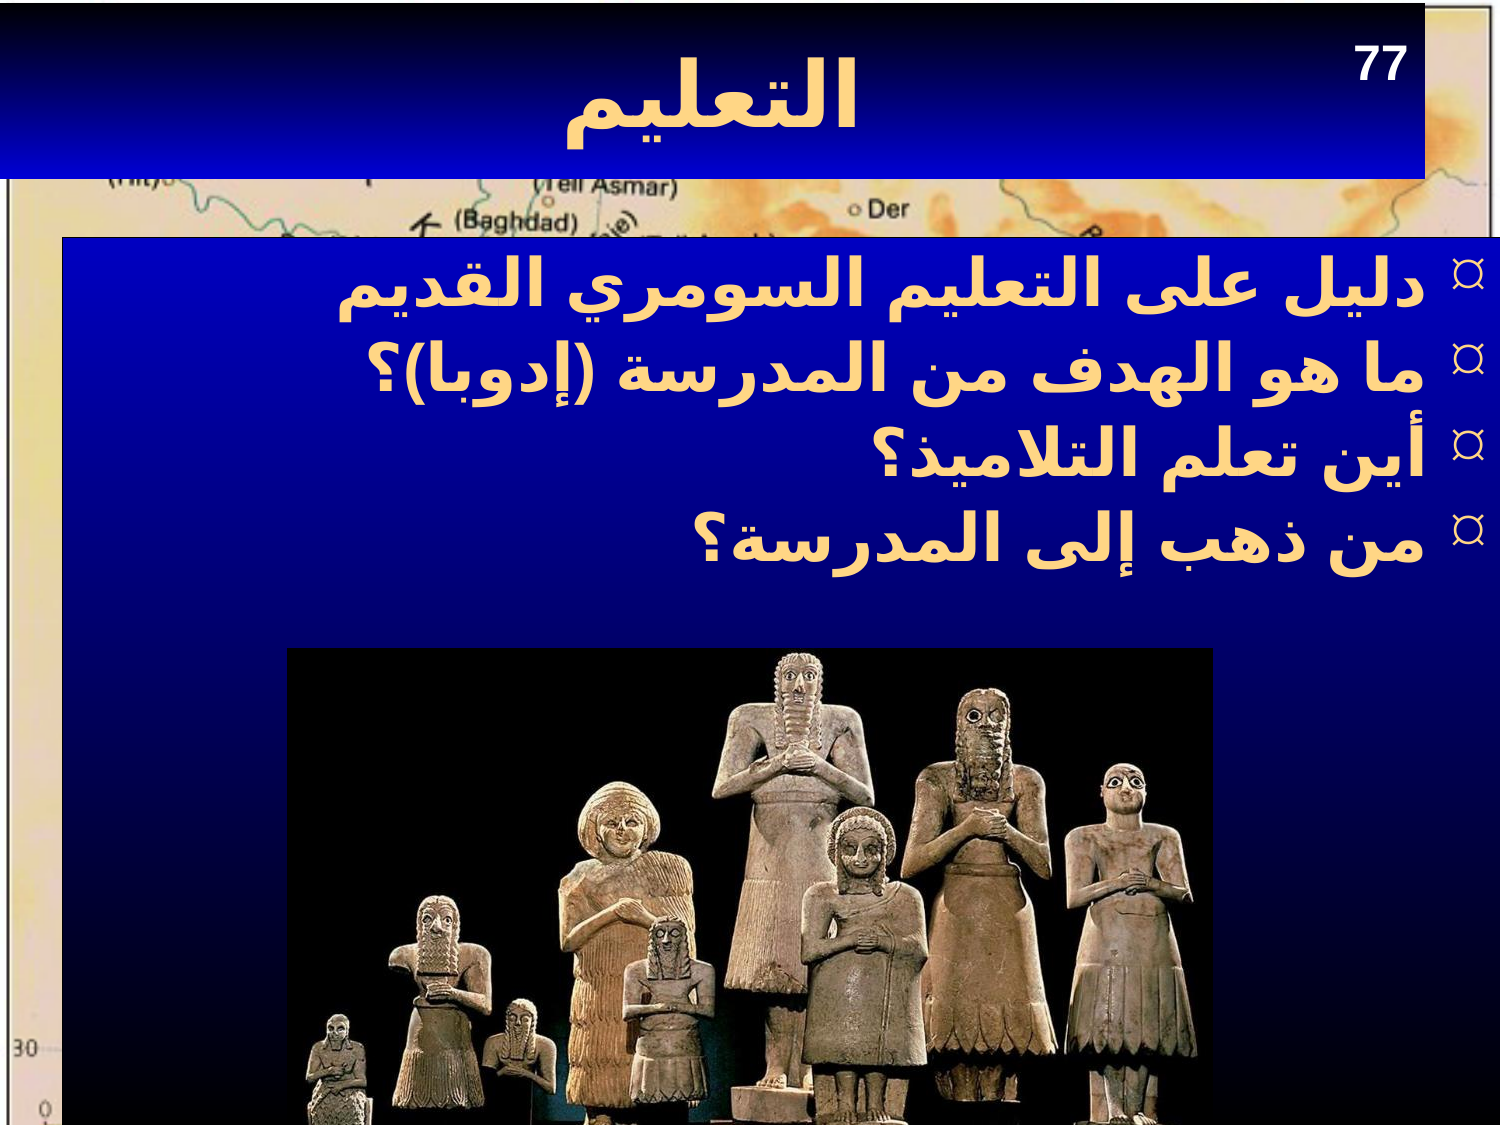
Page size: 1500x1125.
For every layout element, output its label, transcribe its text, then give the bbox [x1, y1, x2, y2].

text_box 77 [1338, 22, 1424, 98]
picture [0, 0, 1500, 1125]
title التعليم [0, 3, 1425, 179]
picture [286, 648, 1214, 1125]
list دليل على التعليم السومري القديم ما هو الهدف من المدرسة (إدوبا)؟ أين تعلم التلاميذ؟ من ذهب إلى المدرسة؟ [62, 241, 1500, 1125]
